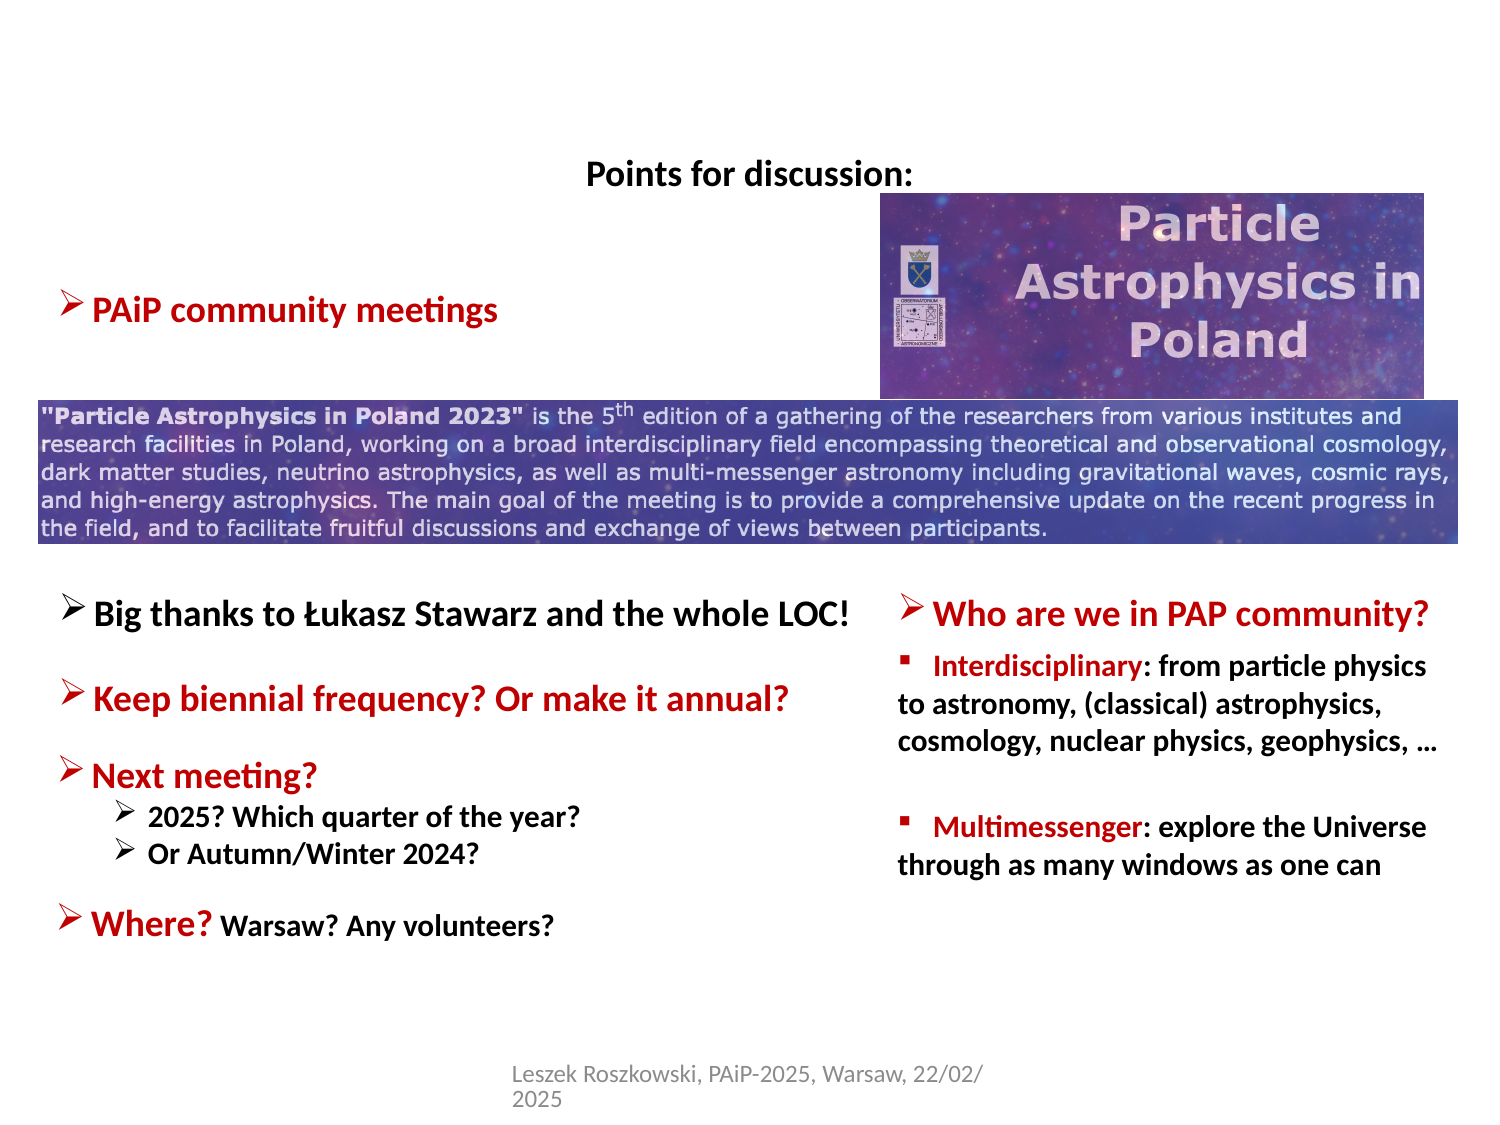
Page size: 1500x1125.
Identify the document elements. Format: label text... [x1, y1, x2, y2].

picture [880, 193, 1424, 399]
text_box Multimessenger: explore the Universe through as many windows as one can [882, 799, 1443, 889]
text_box Interdisciplinary: from particle physics to astronomy, (classical) astrophysics, cosmology, nuclear physics, geophysics, … [883, 638, 1454, 766]
text_box Next meeting? 2025? Which quarter of the year? Or Autumn/Winter 2024? [41, 743, 597, 879]
text_box Points for discussion: [571, 141, 929, 202]
text_box Big thanks to Łukasz Stawarz and the whole LOC! [43, 581, 867, 642]
picture [38, 400, 1458, 544]
text_box Keep biennial frequency? Or make it annual? [43, 666, 806, 727]
text_box PAiP community meetings [42, 277, 514, 338]
text_box Where? Warsaw? Any volunteers? [40, 891, 571, 952]
text_box Who are we in PAP community? [882, 581, 1446, 642]
footer Leszek Roszkowski, PAiP-2025, Warsaw, 22/02/2025 [496, 1042, 1004, 1103]
